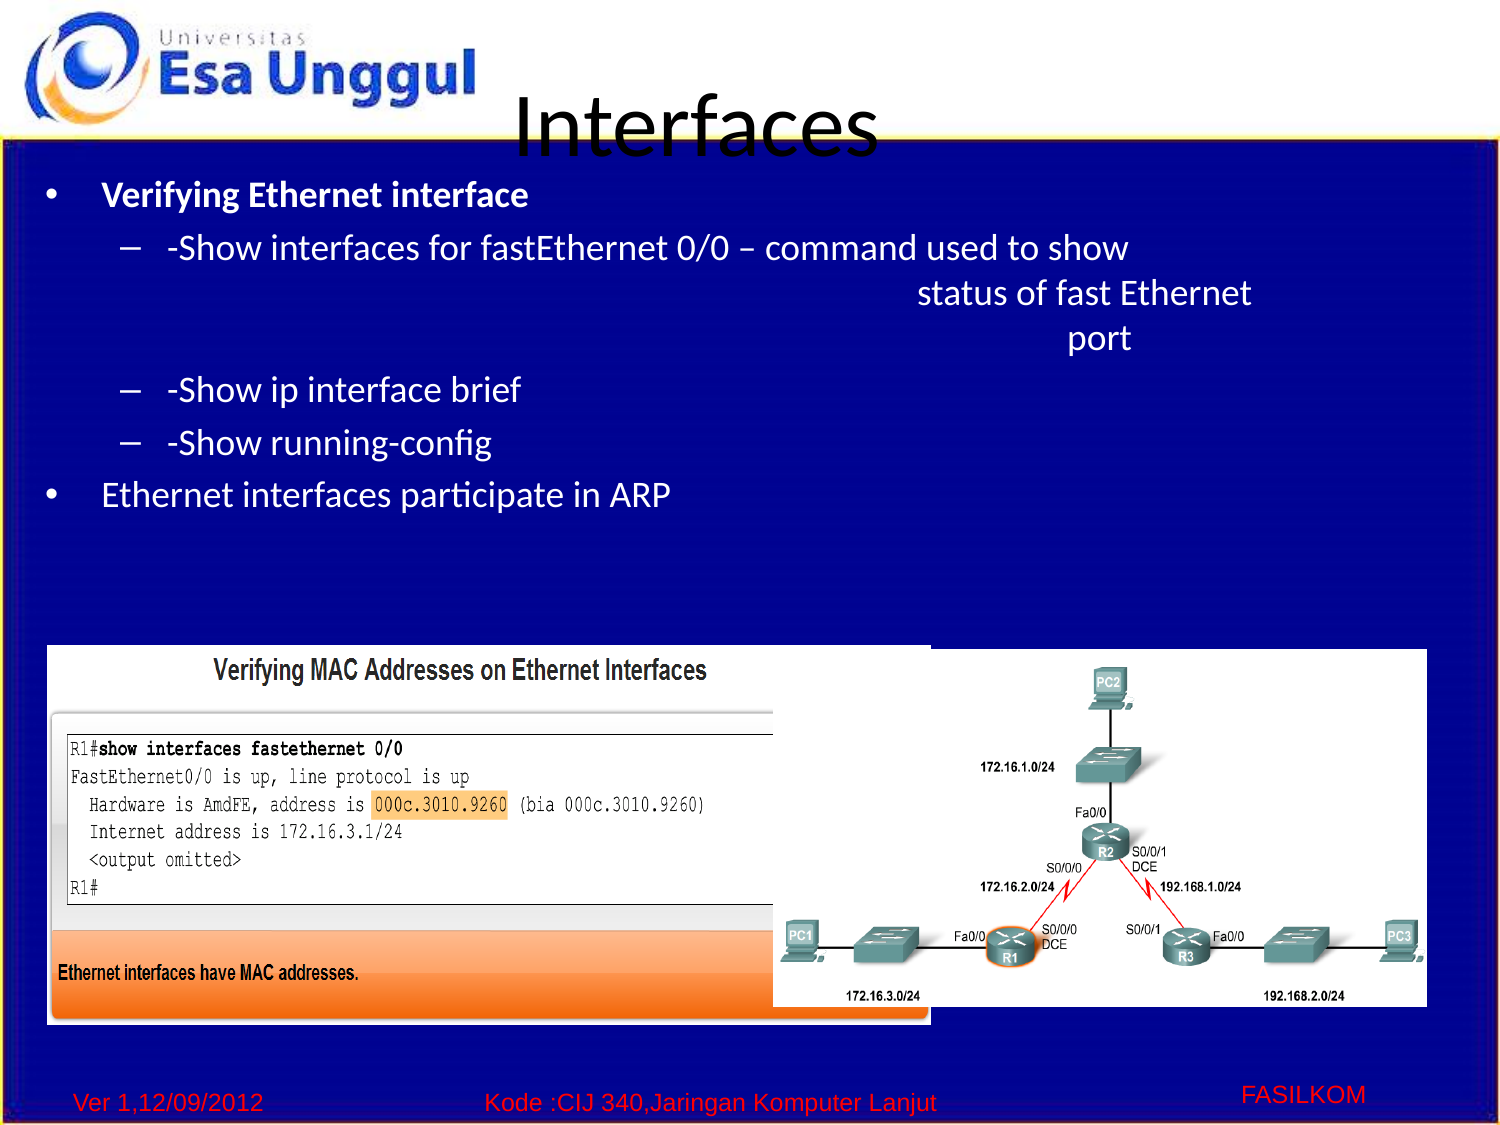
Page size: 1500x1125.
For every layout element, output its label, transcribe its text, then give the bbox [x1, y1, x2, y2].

title Interfaces [29, 51, 1366, 189]
picture [0, 0, 1500, 1125]
list Verifying Ethernet interface -Show interfaces for fastEthernet 0/0 – command used to show status of fast Ethernet port -Show ip interface brief -Show running-config Ethernet interfaces participate in ARP [30, 162, 1333, 996]
